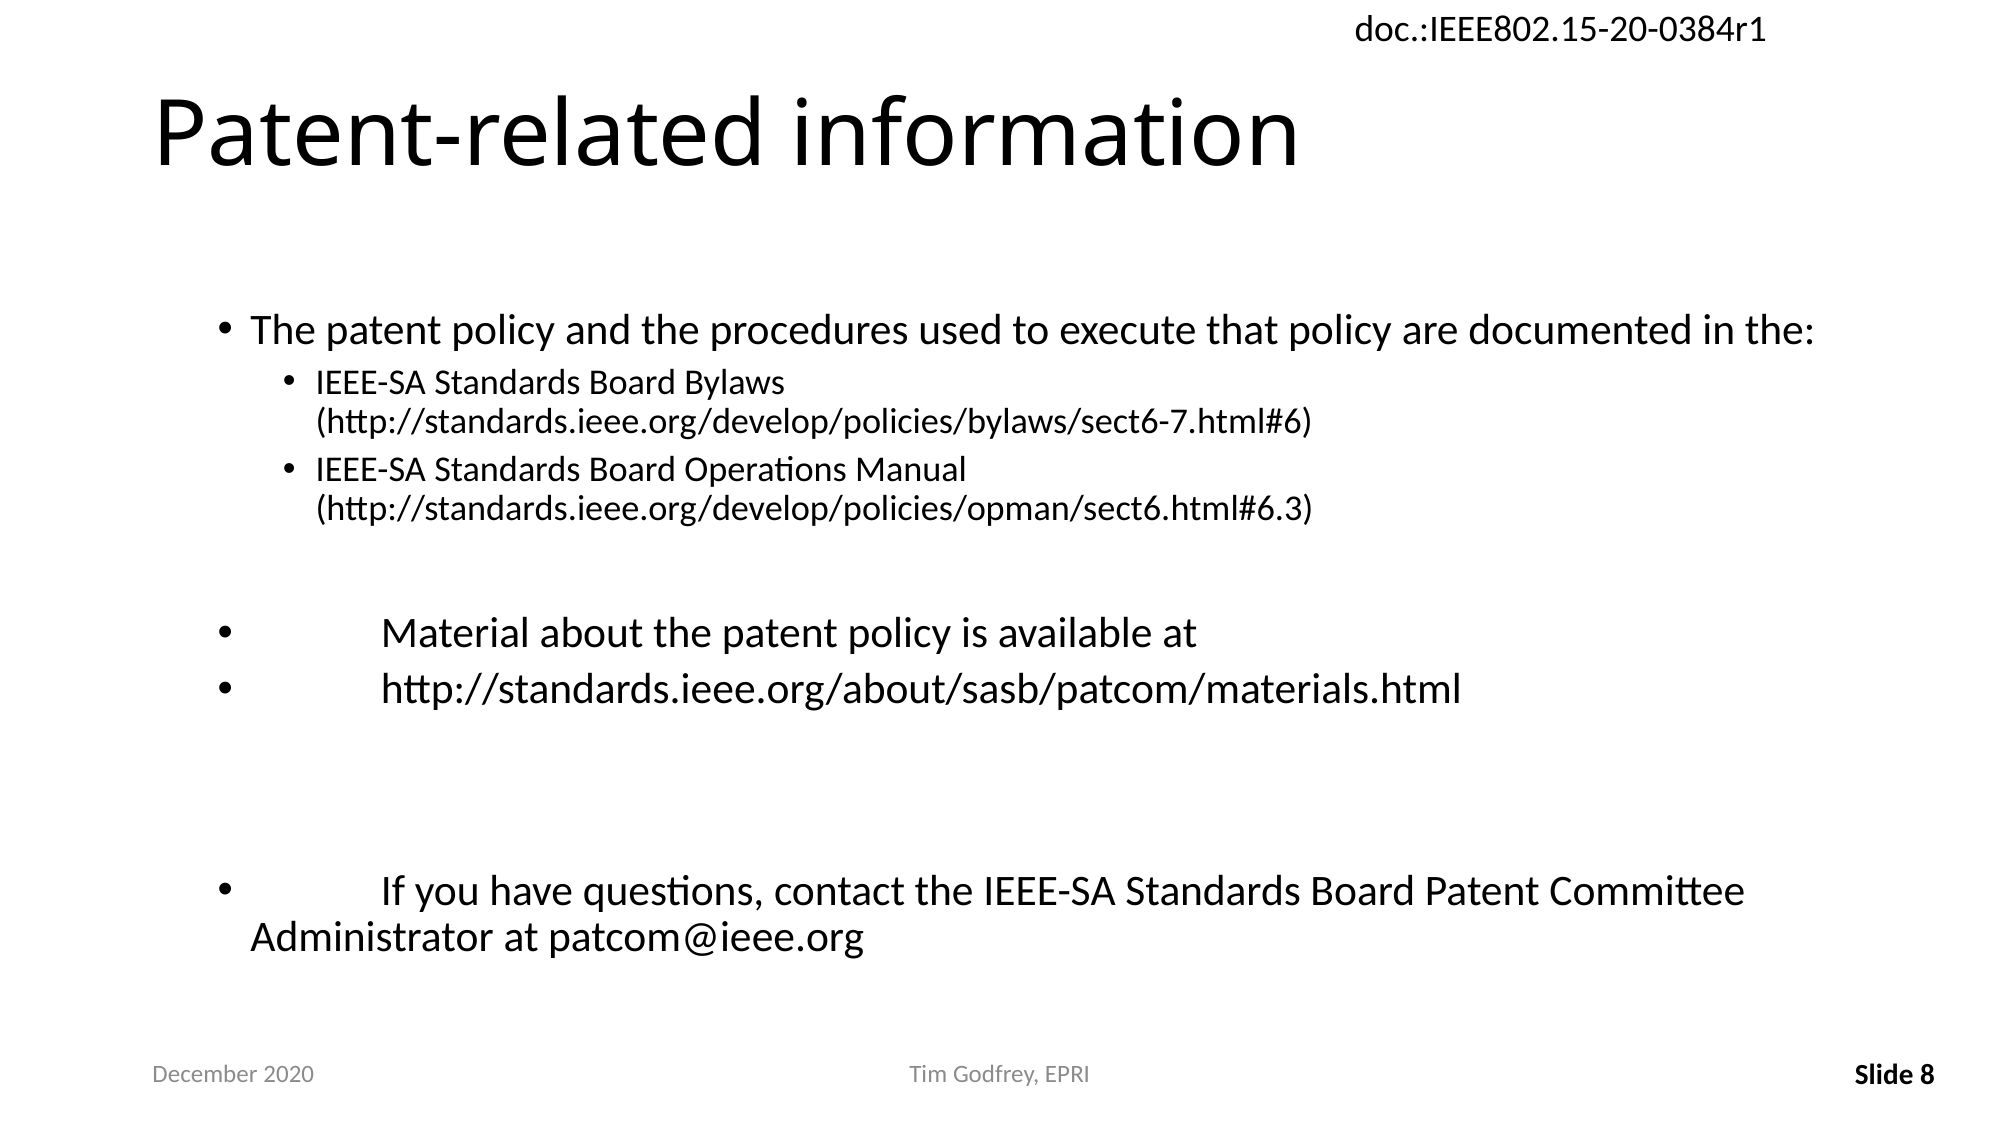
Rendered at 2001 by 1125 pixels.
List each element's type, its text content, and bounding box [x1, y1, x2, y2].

footer Tim Godfrey, EPRI [662, 1042, 1338, 1103]
text_box [337, 99, 1688, 225]
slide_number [137, 1042, 588, 1103]
title Patent-related information [137, 59, 1863, 213]
slide_number Slide 8 [1462, 1042, 1950, 1103]
list The patent policy and the procedures used to execute that policy are documented in the: IEEE-SA Standards Board Bylaws (http://standards.ieee.org/develop/policies/bylaws/sect6-7.html#6) IEEE-SA Standards Board Operations Manual (http://standards.ieee.org/develop/policies/opman/sect6.html#6.3) Material about the patent policy is available at http://standards.ieee.org/about/sasb/patcom/materials.html If you have questions, contact the IEEE-SA Standards Board Patent Committee Administrator at patcom@ieee.org [137, 299, 1863, 1014]
